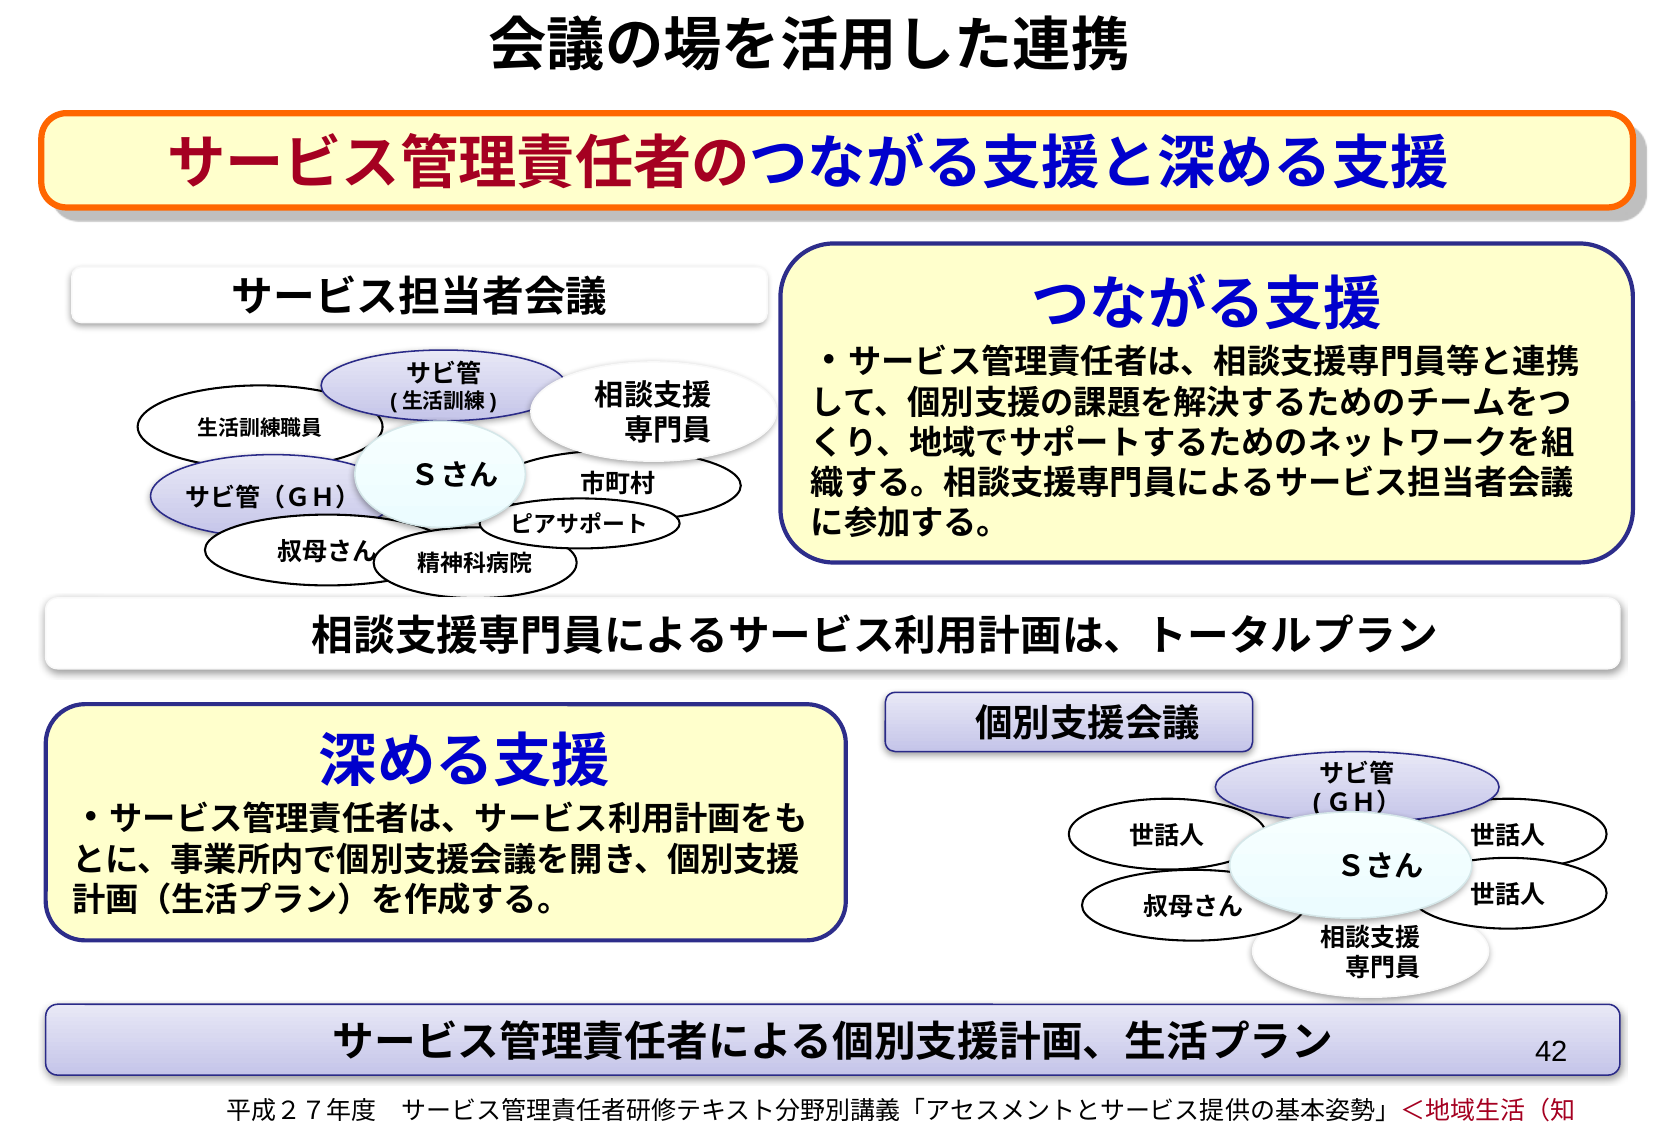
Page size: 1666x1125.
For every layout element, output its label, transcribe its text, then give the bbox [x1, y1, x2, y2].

text_box 相談支援専門員によるサービス利用計画は、トータルプラン [44, 597, 1621, 670]
text_box 世話人 [1504, 857, 1607, 929]
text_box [1081, 751, 1500, 941]
text_box サービス担当者会議 [71, 266, 768, 324]
text_box [45, 674, 1609, 1006]
text_box 世話人 [1504, 798, 1607, 864]
text_box 深める支援 ・サービス管理責任者は、サービス利用計画をもとに、事業所内で個別支援会議を開き、個別支援計画（生活プラン）を作成する。 [43, 702, 848, 943]
text_box サービス管理責任者による個別支援計画、生活プラン [44, 1003, 1621, 1076]
text_box 会議の場を活用した連携 [289, 0, 1329, 85]
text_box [150, 349, 777, 599]
text_box [45, 220, 1609, 599]
text_box つながる支援 ・サービス管理責任者は、相談支援専門員等と連携して、個別支援の課題を解決するためのチームをつくり、地域でサポートするためのネットワークを組織する。相談支援専門員によるサービス担当者会議に参加する。 [778, 241, 1636, 565]
text_box サービス管理責任者のつながる支援と深める支援 [41, 113, 1633, 208]
text_box 個別支援会議 [884, 691, 1254, 753]
text_box 平成２７年度 サービス管理責任者研修テキスト分野別講義「アセスメントとサービス提供の基本姿勢」＜地域生活（知的・精神）＞ [204, 1087, 1597, 1125]
slide_number 42 [1193, 1024, 1583, 1087]
text_box 世話人 [1068, 820, 1076, 848]
